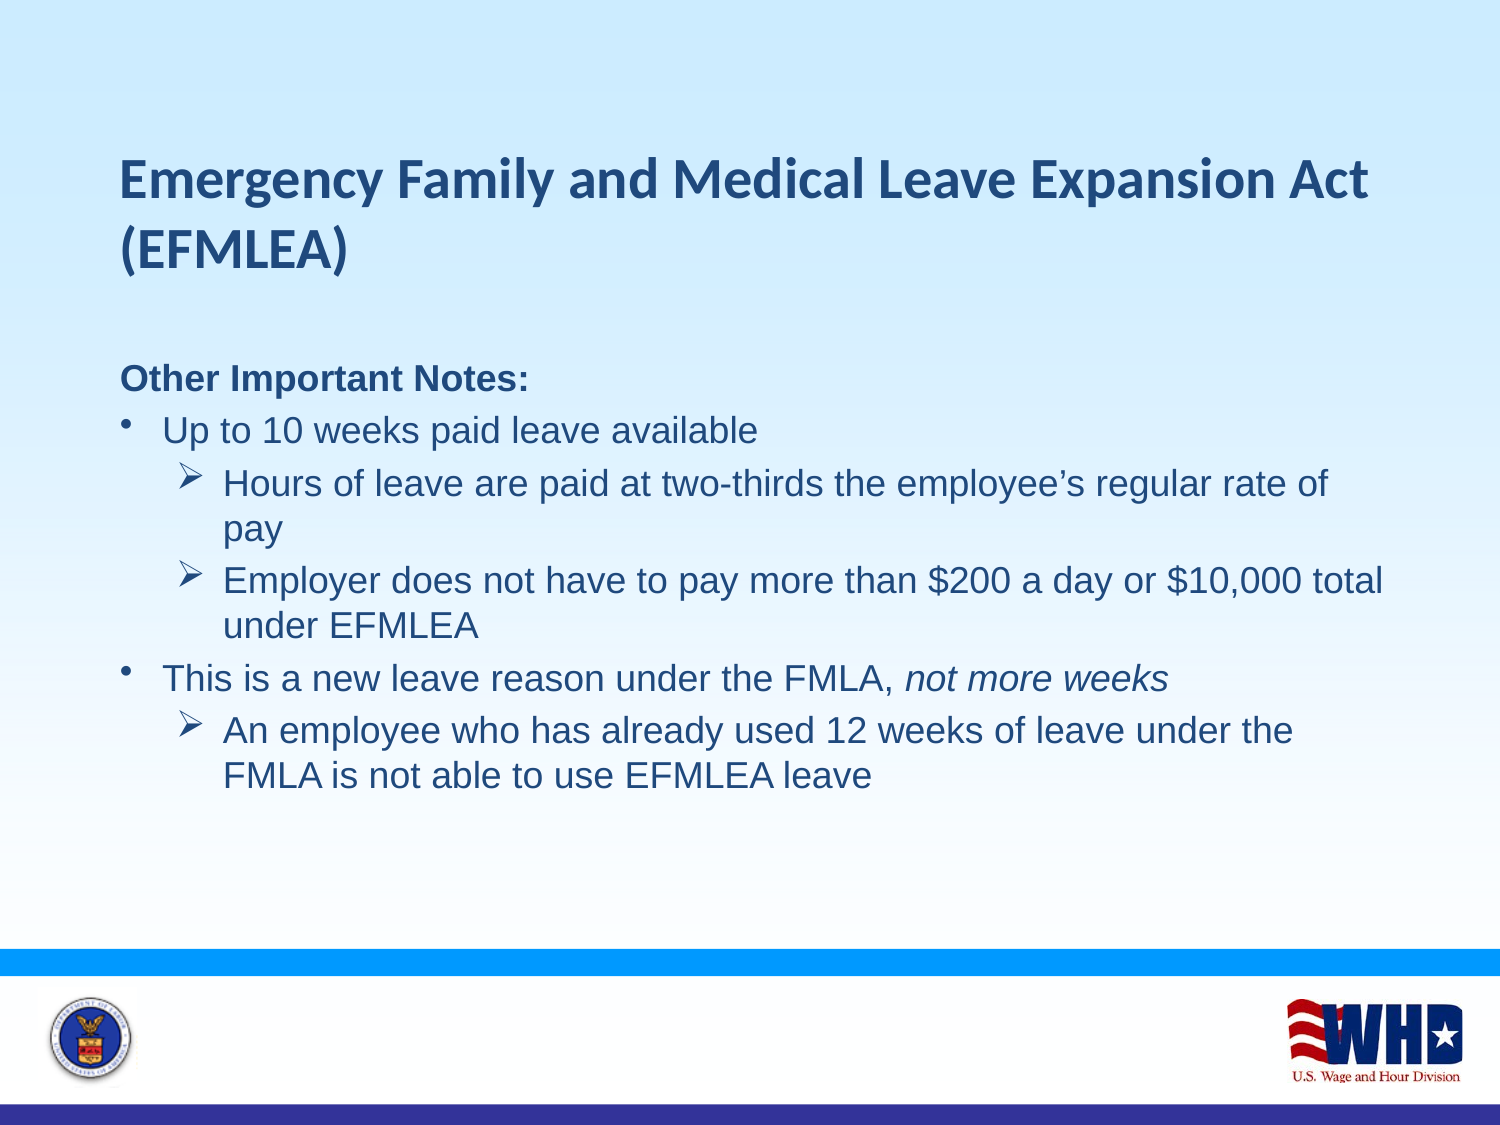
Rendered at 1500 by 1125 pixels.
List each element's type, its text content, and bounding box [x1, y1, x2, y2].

picture [0, 0, 1500, 948]
picture [0, 977, 1500, 1104]
text_box Emergency Family and Medical Leave Expansion Act (EFMLEA) Other Important Notes: Up to 10 weeks paid leave available Hours of leave are paid at two-thirds the employee’s regular rate of pay Employer does not have to pay more than $200 a day or $10,000 total under EFMLEA This is a new leave reason under the FMLA, not more weeks An employee who has already used 12 weeks of leave under the FMLA is not able to use EFMLEA leave [105, 133, 1409, 838]
